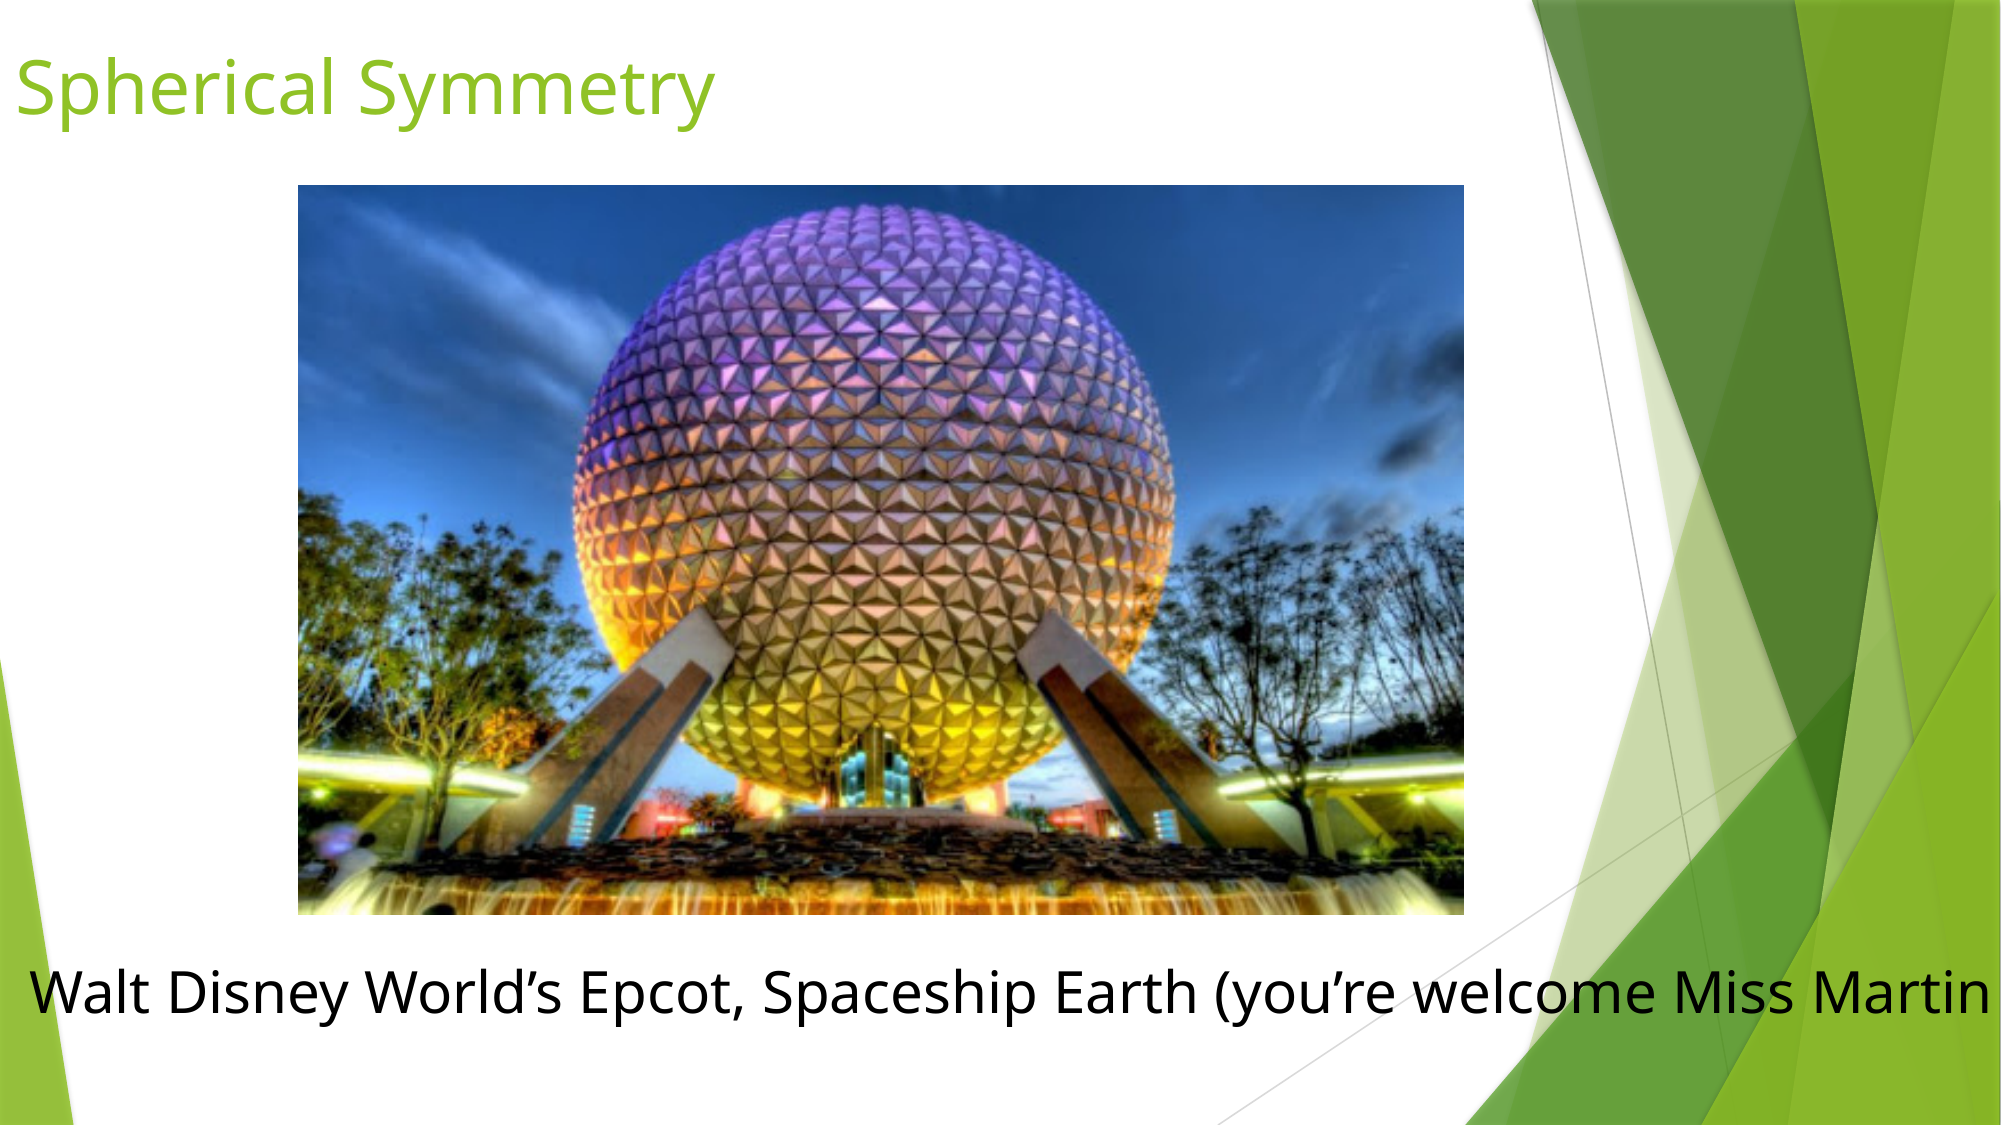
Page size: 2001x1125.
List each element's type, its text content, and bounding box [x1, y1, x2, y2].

title Spherical Symmetry [0, 31, 1411, 249]
picture [297, 185, 1464, 915]
text_box Walt Disney World’s Epcot, Spaceship Earth (you’re welcome Miss Martin ) [14, 947, 2000, 1033]
